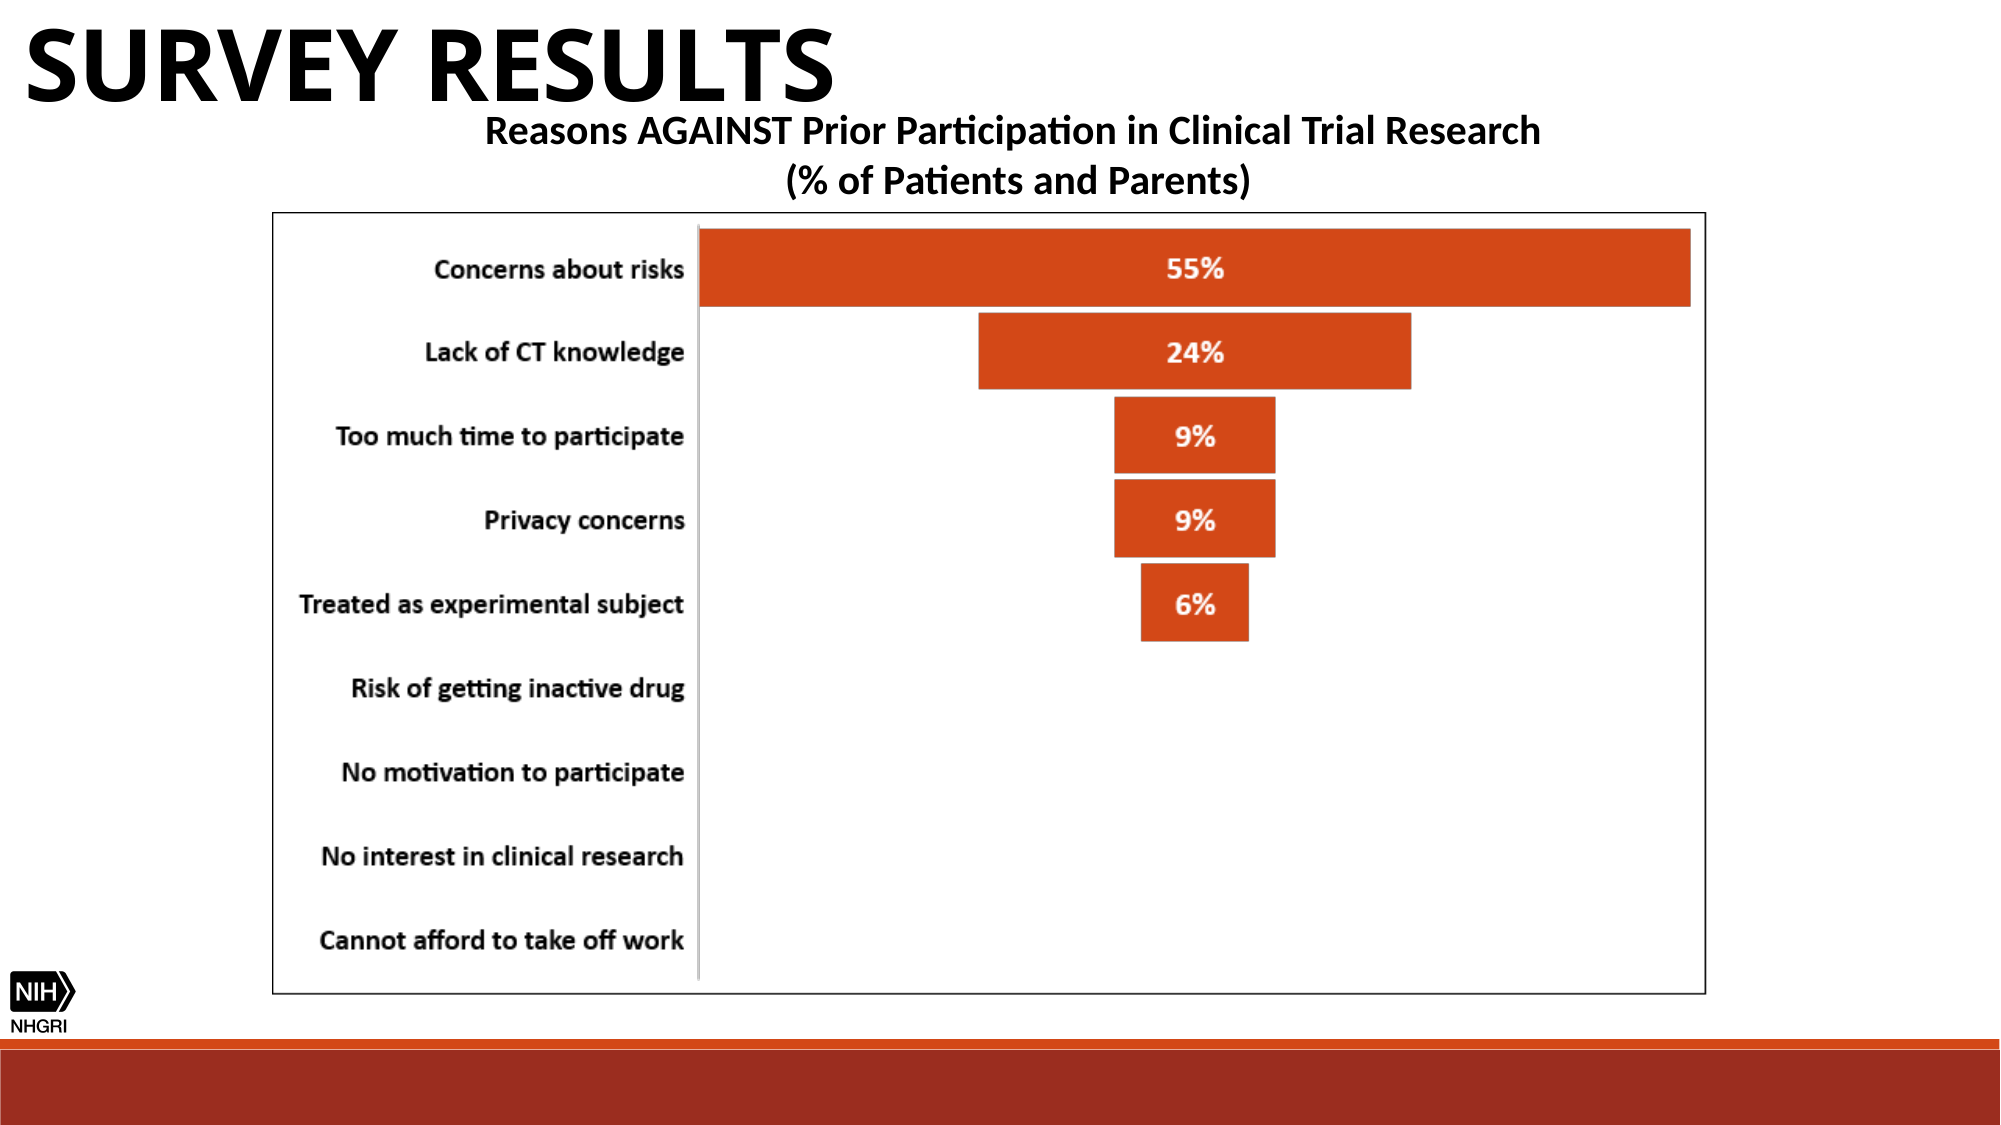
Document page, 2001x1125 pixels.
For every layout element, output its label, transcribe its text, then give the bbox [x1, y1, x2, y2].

picture [272, 212, 1708, 998]
picture [10, 971, 76, 1033]
text_box Reasons AGAINST Prior Participation in Clinical Trial Research (% of Patients and Parents) [359, 95, 1668, 211]
text_box SURVEY RESULTS [9, 12, 1950, 251]
